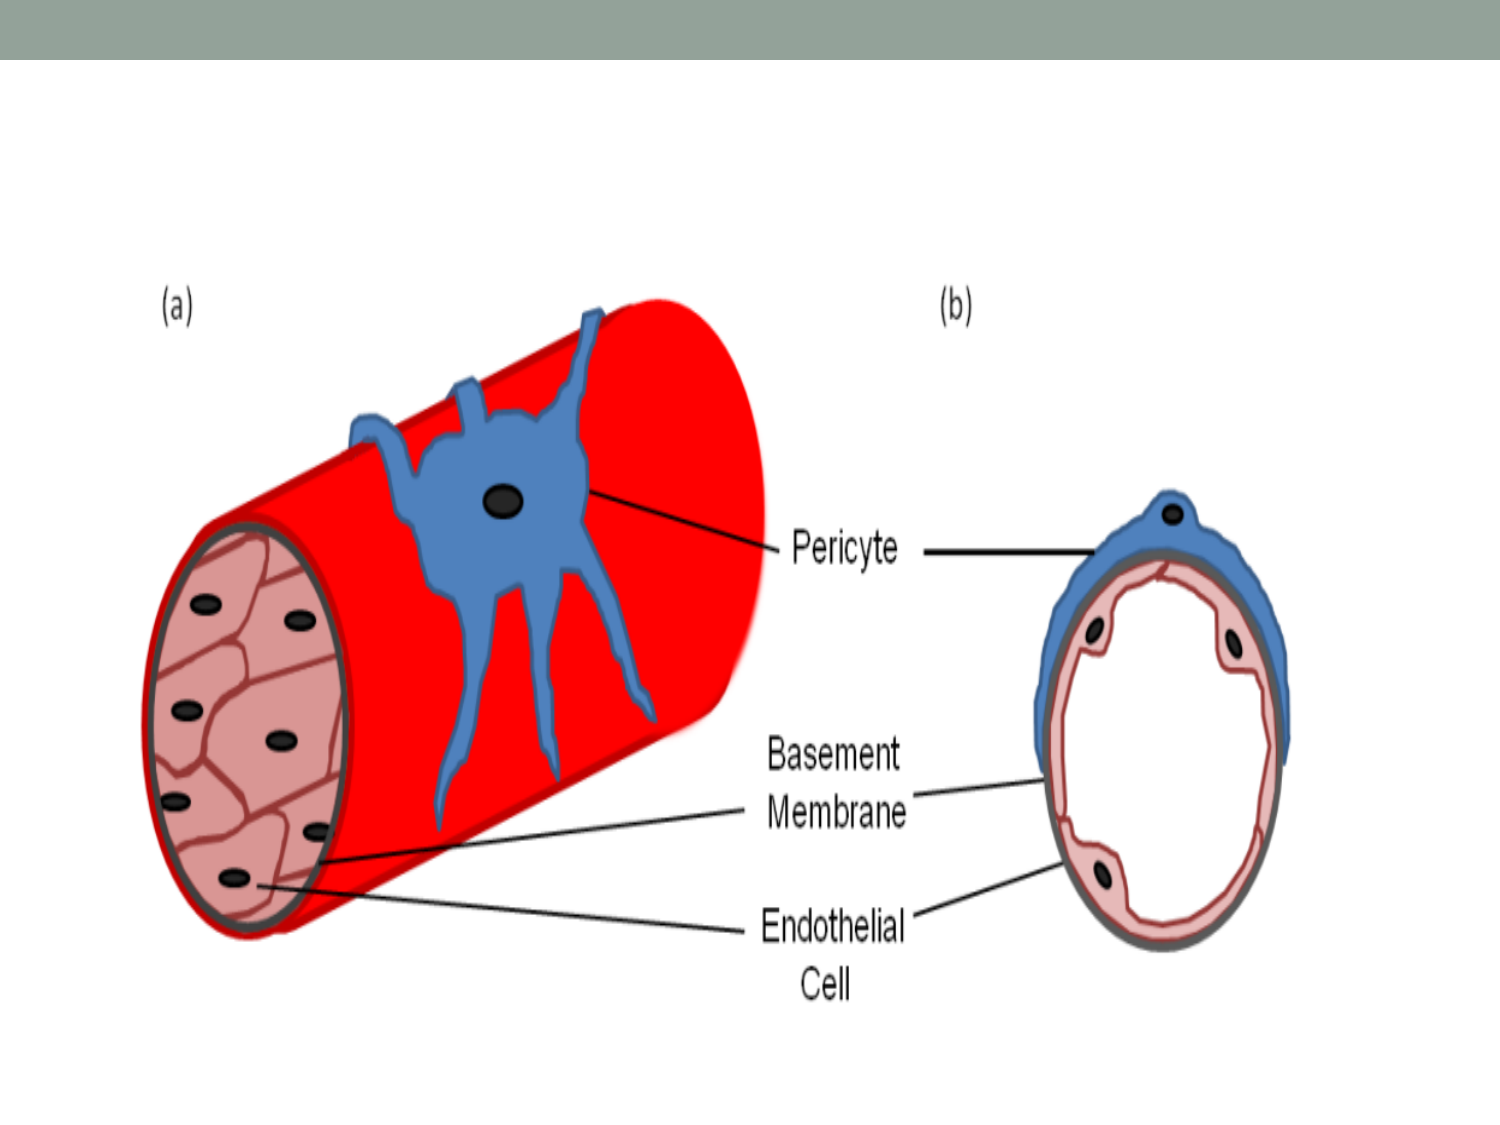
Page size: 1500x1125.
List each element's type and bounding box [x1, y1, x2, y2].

list [124, 237, 1301, 1026]
